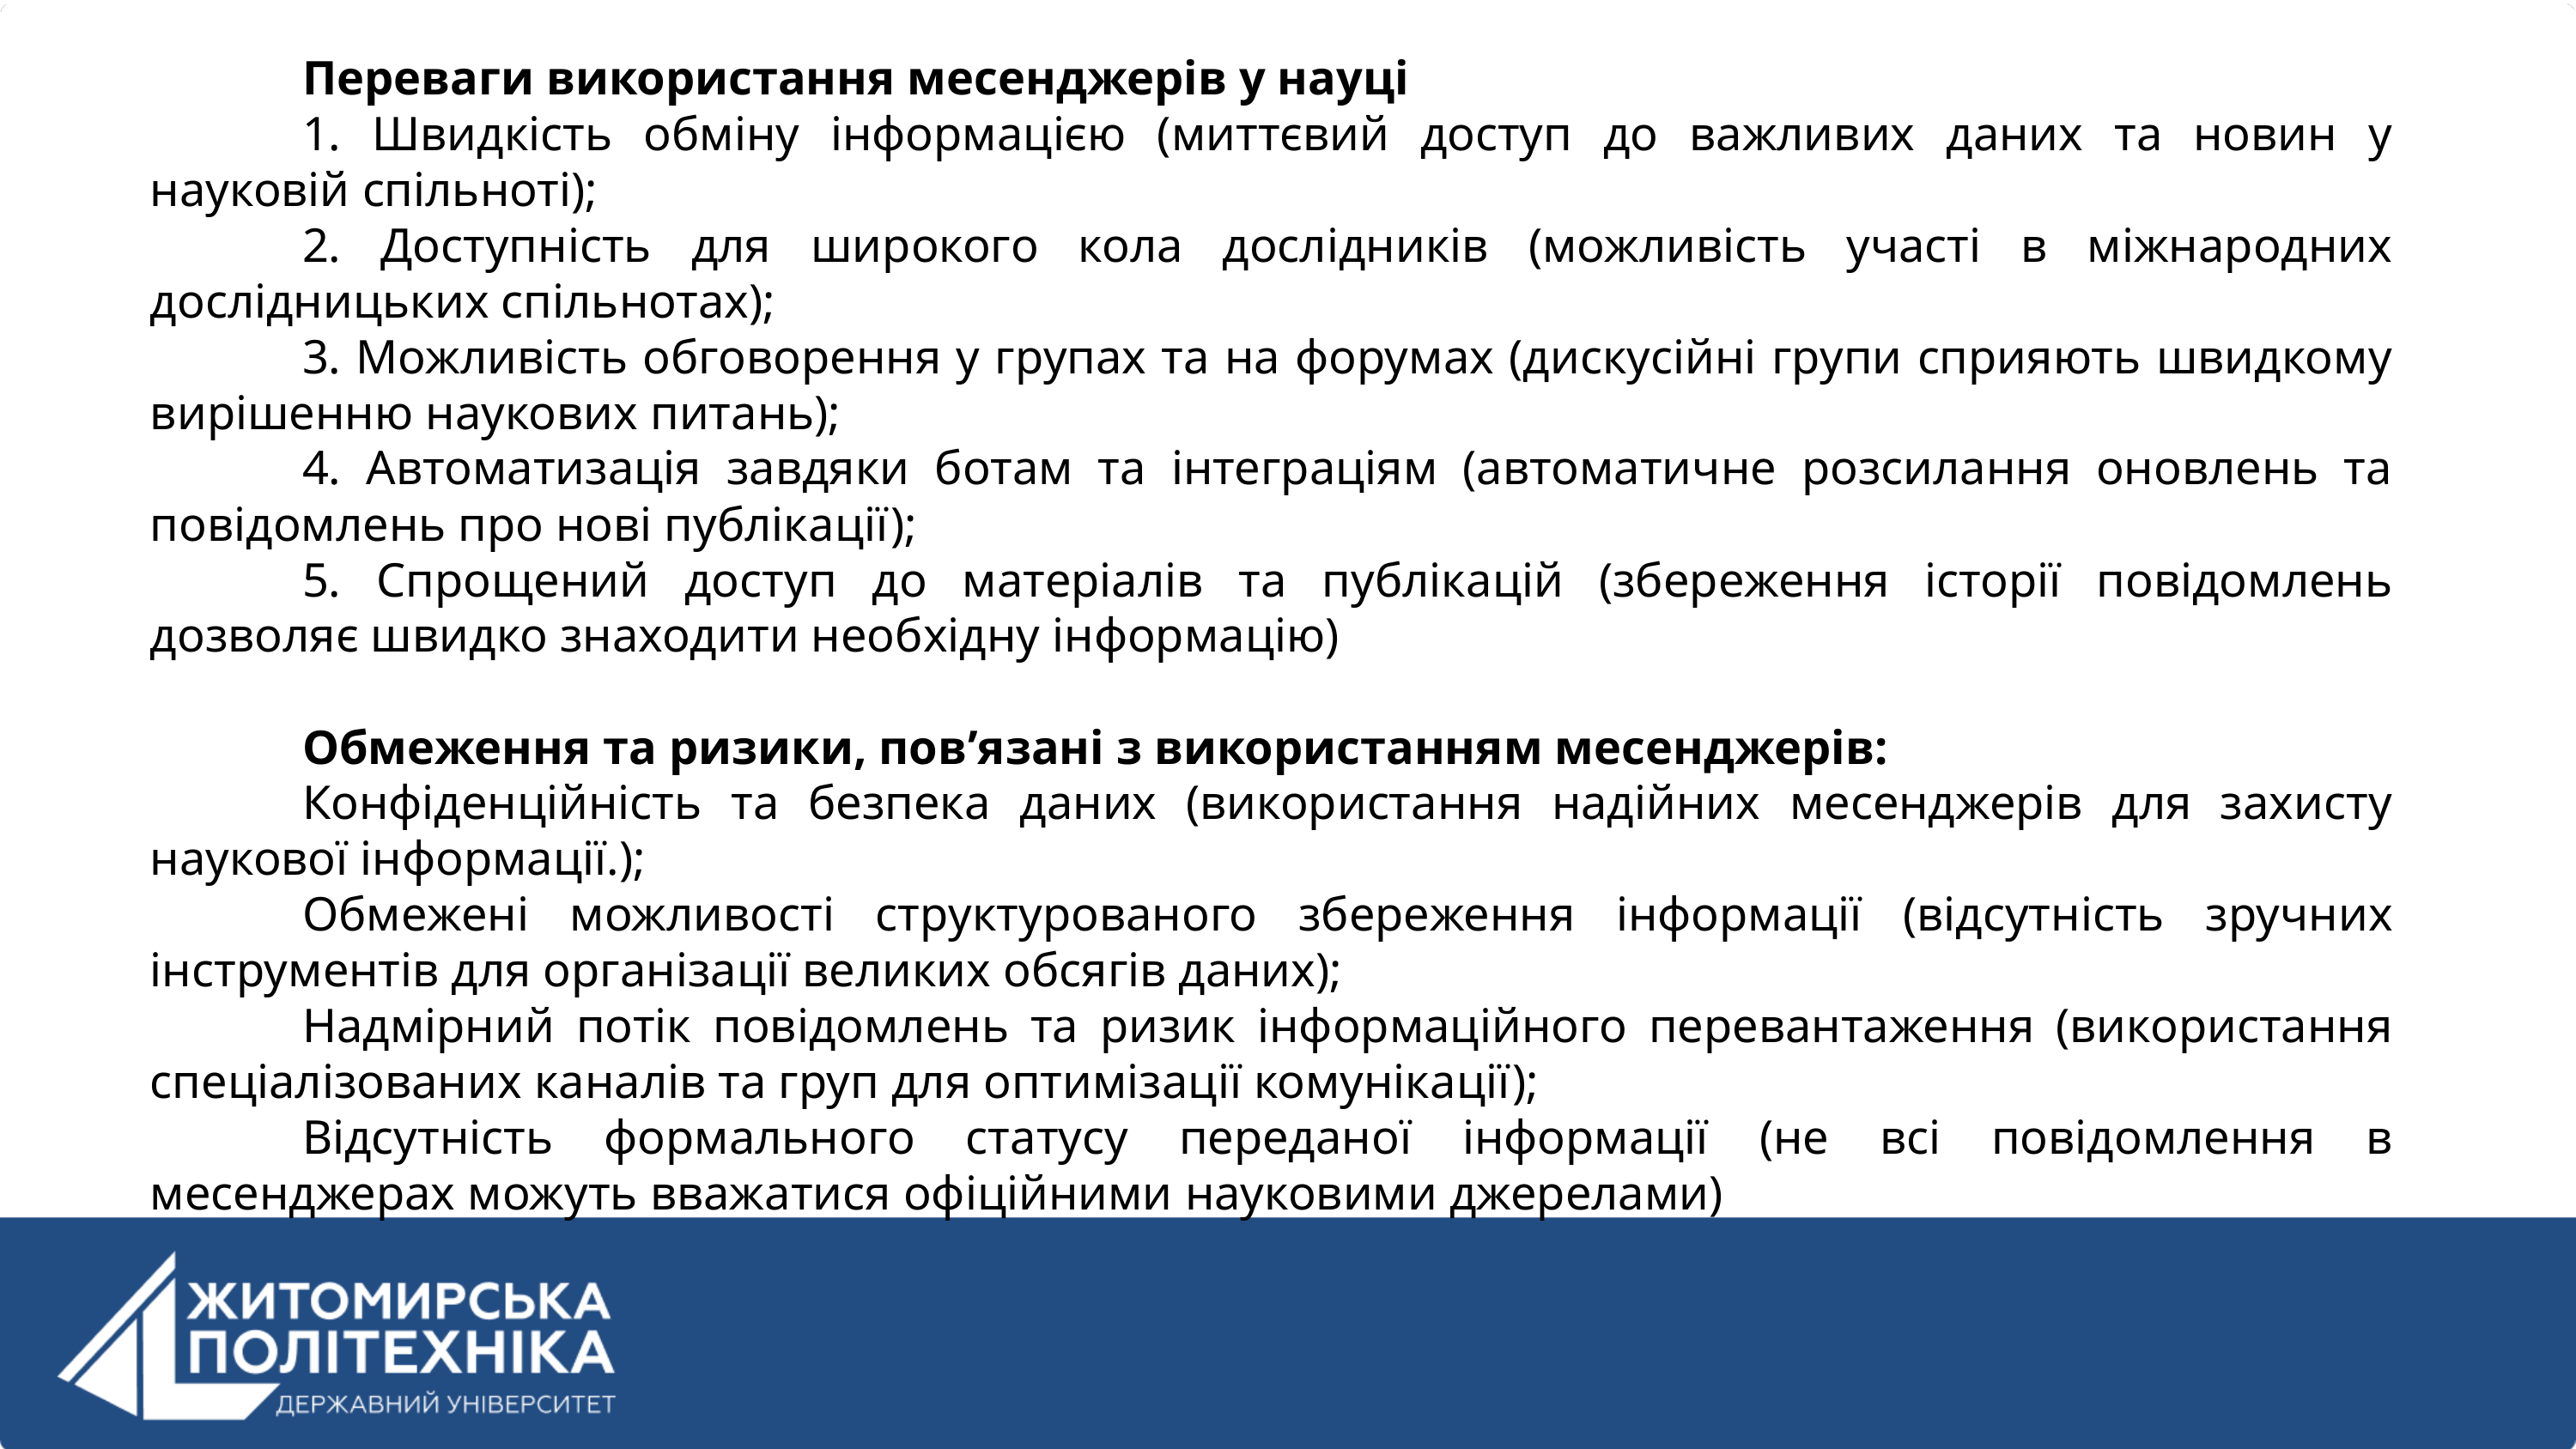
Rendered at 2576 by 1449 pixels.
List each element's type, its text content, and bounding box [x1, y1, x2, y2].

text_box [0, 3, 2576, 1449]
text_box Переваги використання месенджерів у науці 1. Швидкість обміну інформацією (миттєвий доступ до важливих даних та новин у науковій спільноті); 2. Доступність для широкого кола дослідників (можливість участі в міжнародних дослідницьких спільнотах); 3. Можливість обговорення у групах та на форумах (дискусійні групи сприяють швидкому вирішенню наукових питань); 4. Автоматизація завдяки ботам та інтеграціям (автоматичне розсилання оновлень та повідомлень про нові публікації); 5. Спрощений доступ до матеріалів та публікацій (збереження історії повідомлень дозволяє швидко знаходити необхідну інформацію) Обмеження та ризики, пов’язані з використанням месенджерів: Конфіденційність та безпека даних (використання надійних месенджерів для захисту наукової інформації.); Обмежені можливості структурованого збереження інформації (відсутність зручних інструментів для організації великих обсягів даних); Надмірний потік повідомлень та ризик інформаційного перевантаження (використання спеціалізованих каналів та груп для оптимізації комунікації); Відсутність формального статусу переданої інформації (не всі повідомлення в месенджерах можуть вважатися офіційними науковими джерелами) [149, 48, 2395, 1331]
